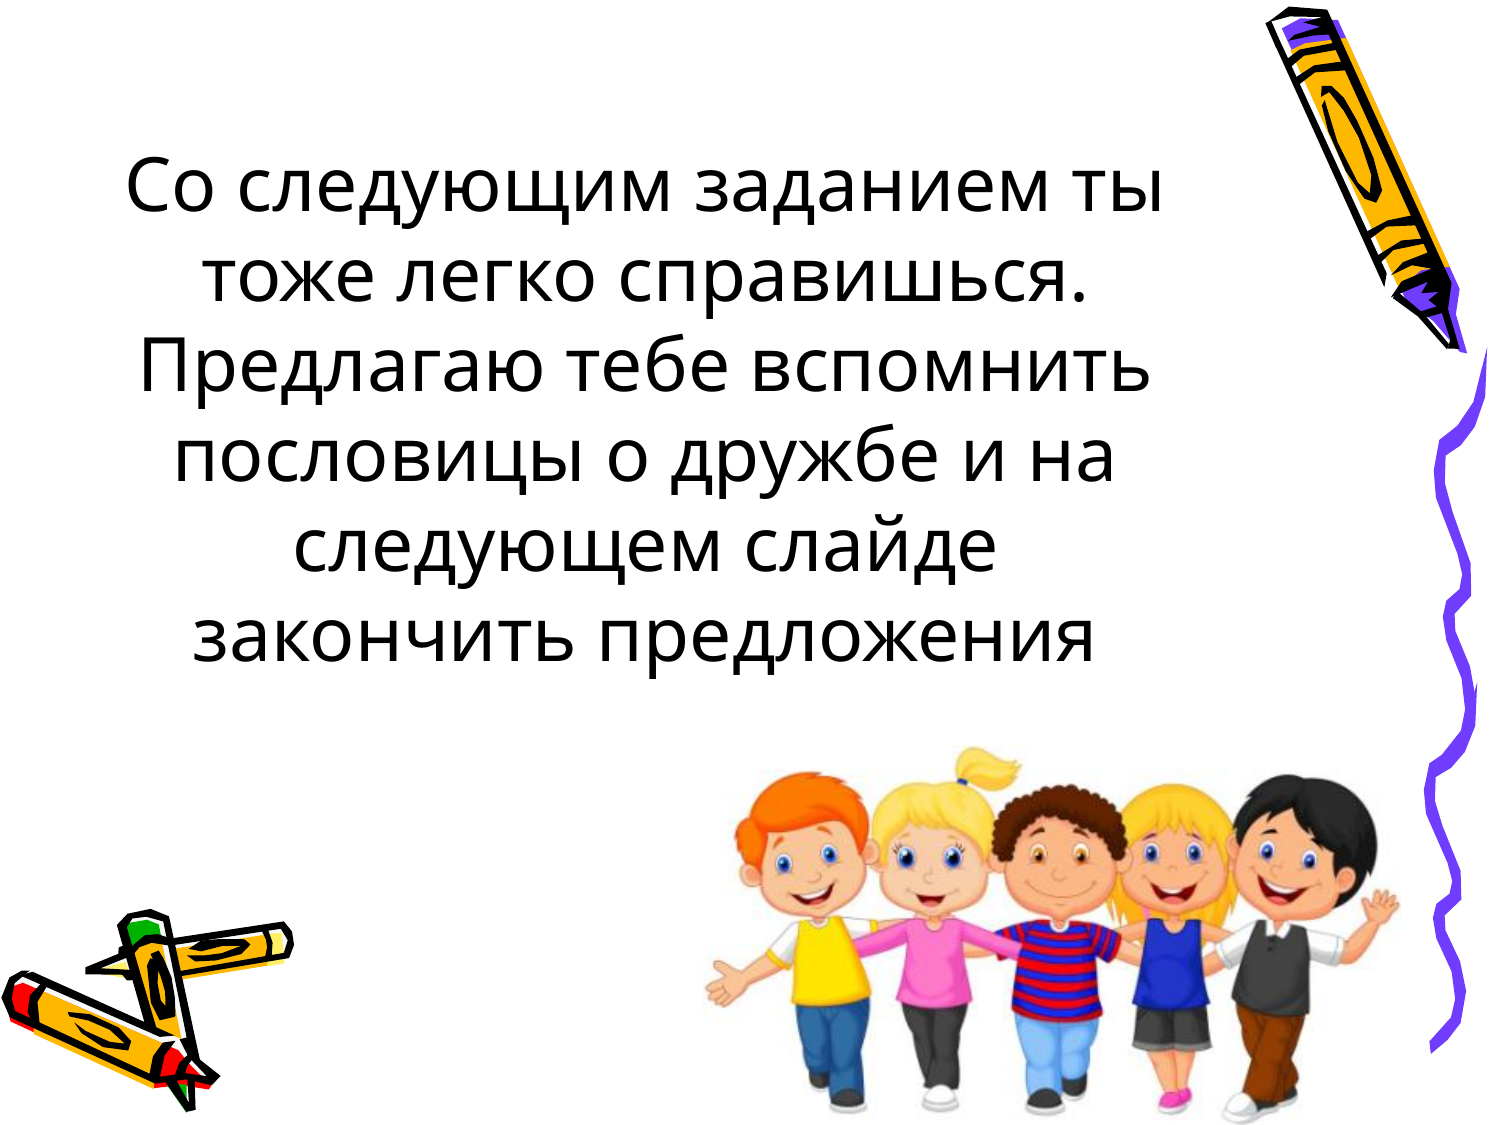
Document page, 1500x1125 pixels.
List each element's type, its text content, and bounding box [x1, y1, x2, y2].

title Со следующим заданием ты тоже легко справишься. Предлагаю тебе вспомнить пословицы о дружбе и на следующем слайде закончить предложения [81, 421, 1210, 685]
picture [702, 745, 1402, 1125]
